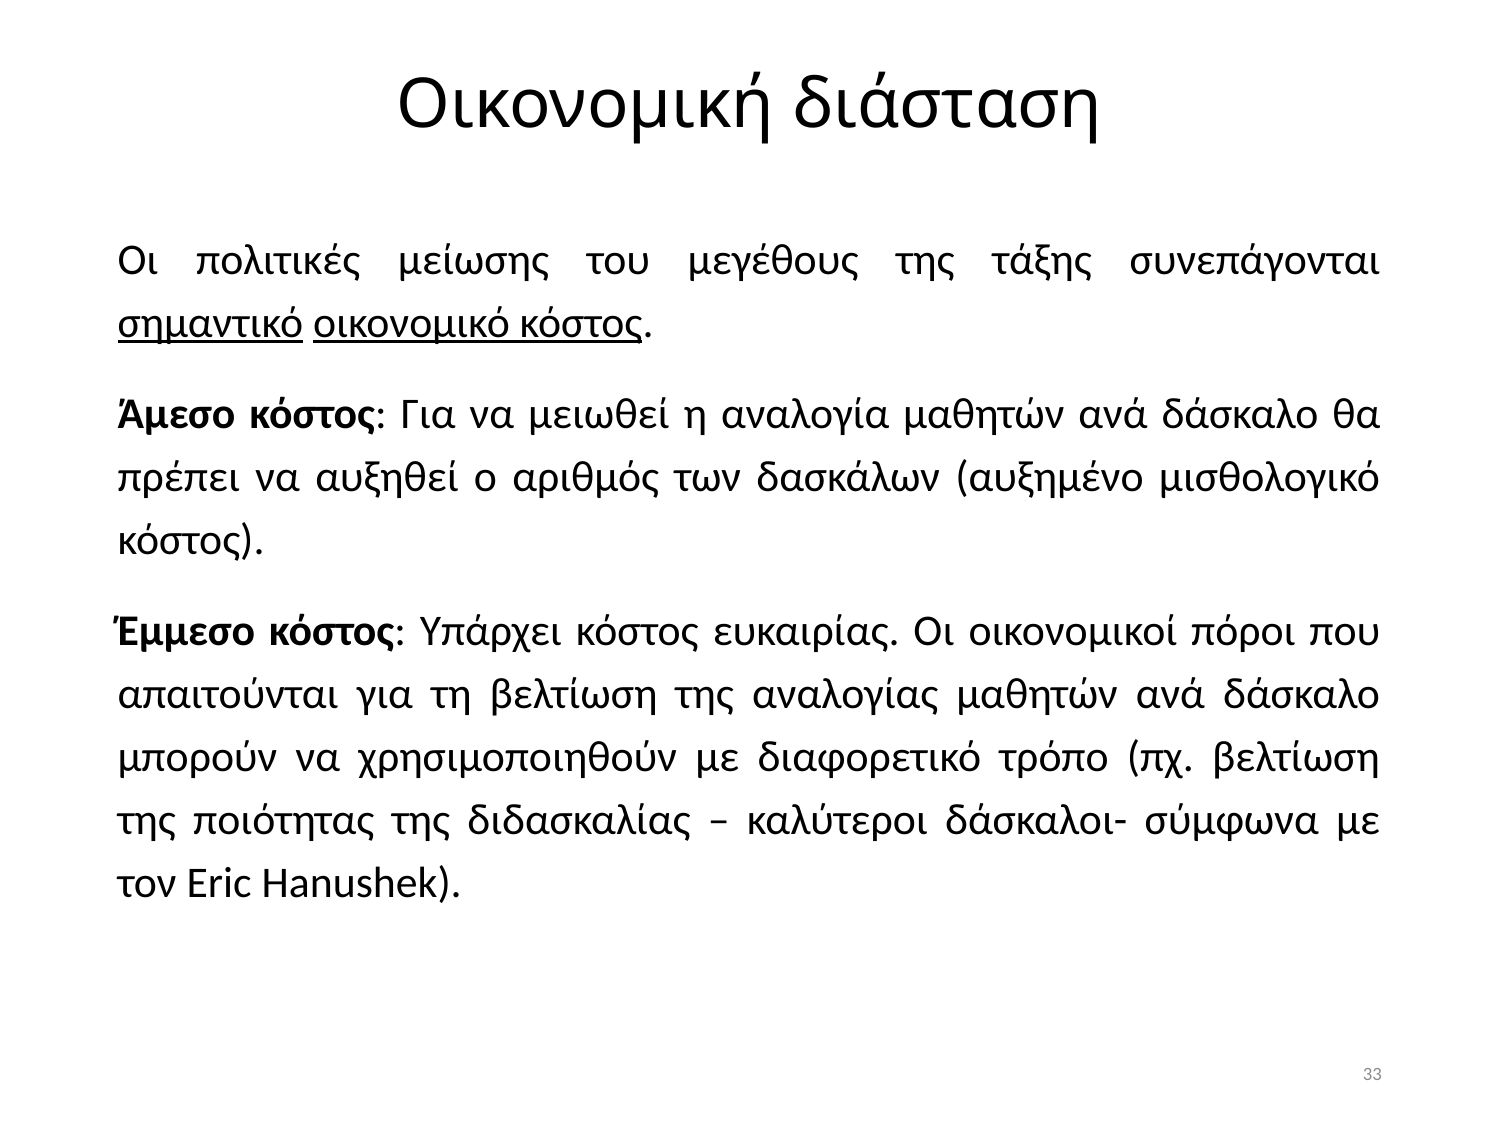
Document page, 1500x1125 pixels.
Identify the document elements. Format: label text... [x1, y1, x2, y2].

list Οι πολιτικές μείωσης του μεγέθους της τάξης συνεπάγονται σημαντικό οικονομικό κόστος. Άμεσο κόστος: Για να μειωθεί η αναλογία μαθητών ανά δάσκαλο θα πρέπει να αυξηθεί ο αριθμός των δασκάλων (αυξημένο μισθολογικό κόστος). Έμμεσο κόστος: Υπάρχει κόστος ευκαιρίας. Οι οικονομικοί πόροι που απαιτούνται για τη βελτίωση της αναλογίας μαθητών ανά δάσκαλο μπορούν να χρησιμοποιηθούν με διαφορετικό τρόπο (πχ. βελτίωση της ποιότητας της διδασκαλίας – καλύτεροι δάσκαλοι- σύμφωνα με τον Eric Hanushek). [102, 212, 1397, 975]
title Οικονομική διάσταση [103, 59, 1397, 150]
slide_number 33 [1059, 1042, 1397, 1103]
